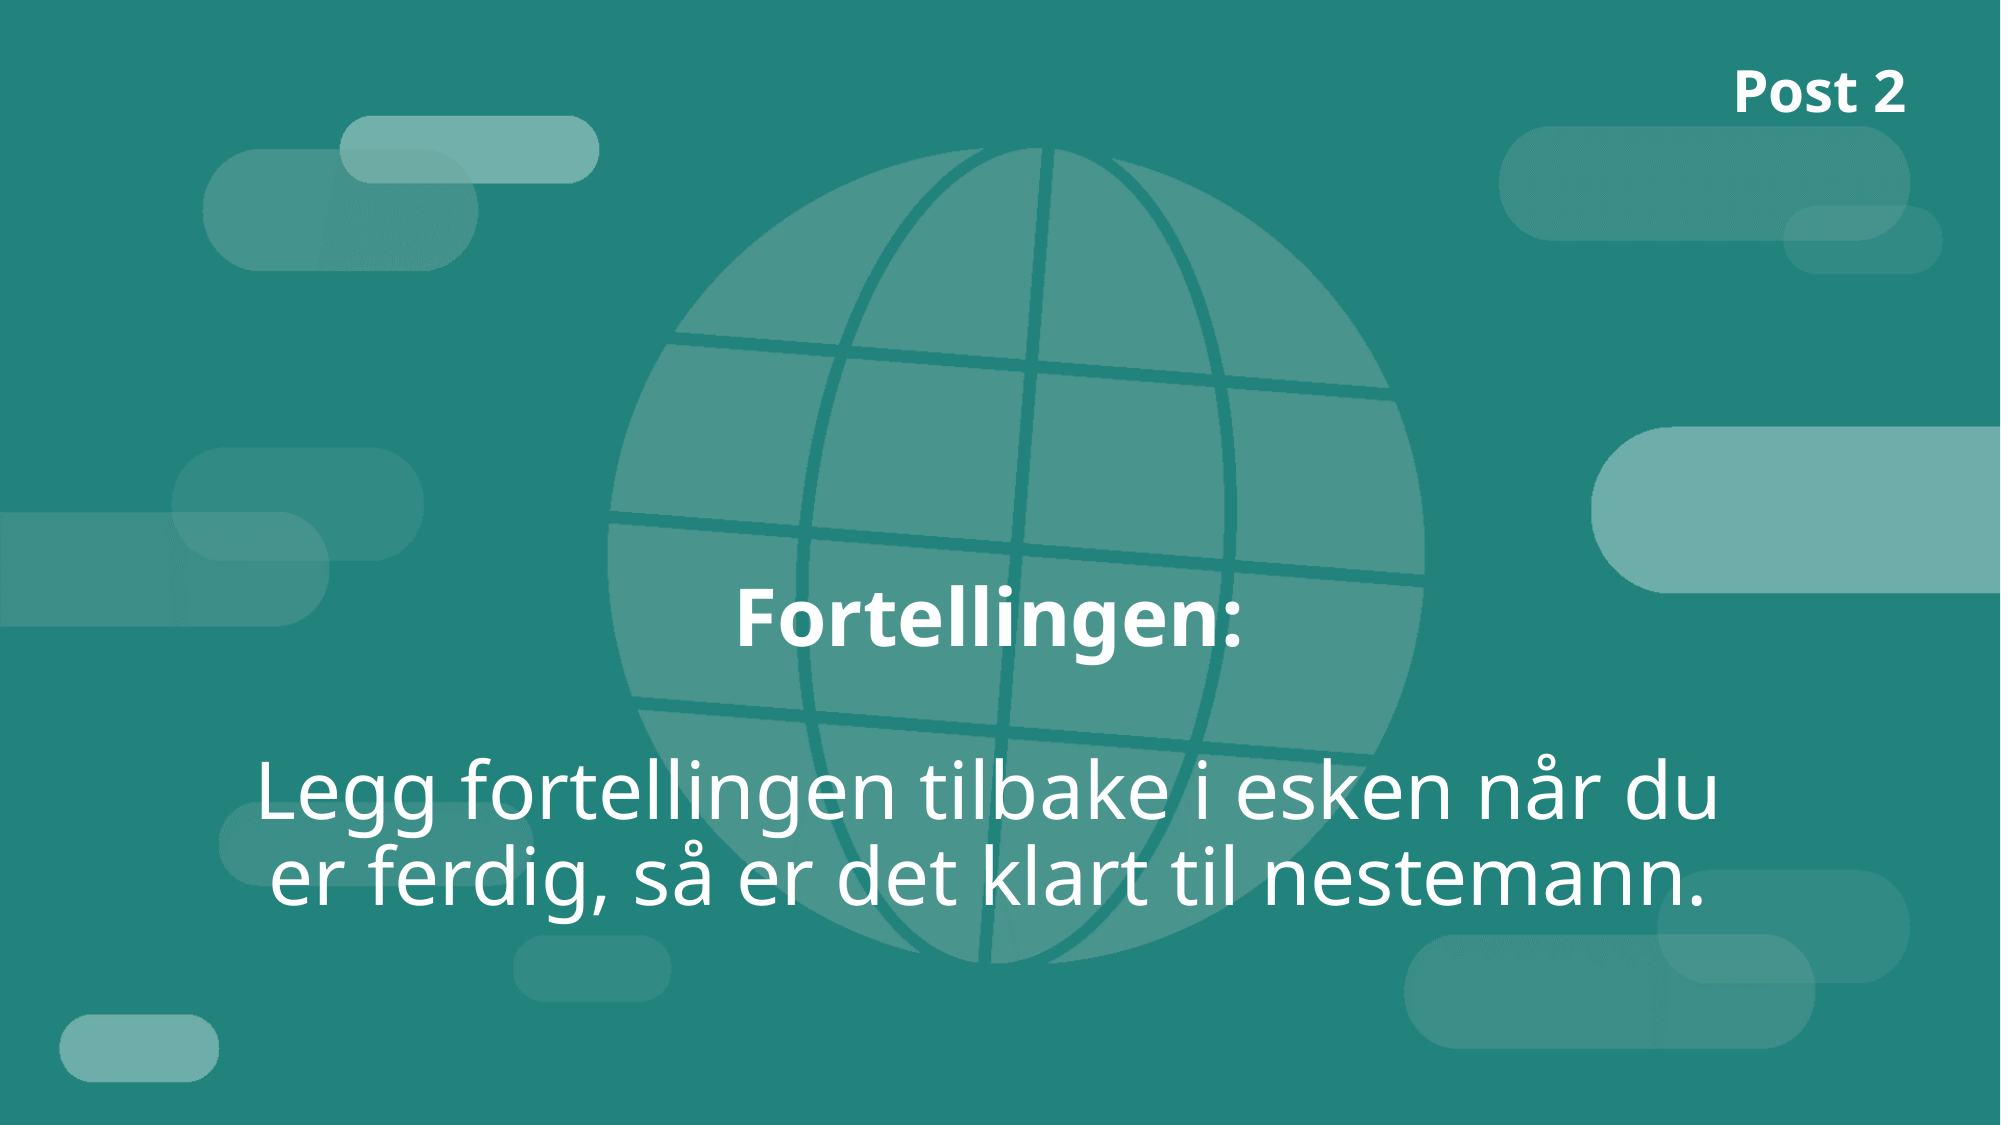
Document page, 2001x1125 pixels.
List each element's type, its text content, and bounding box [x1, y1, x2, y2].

picture [0, 0, 2001, 1125]
text_box Post 2 [1717, 46, 1950, 132]
title Fortellingen: Legg fortellingen tilbake i esken når du er ferdig, så er det klart til nestemann. [238, 538, 1739, 931]
